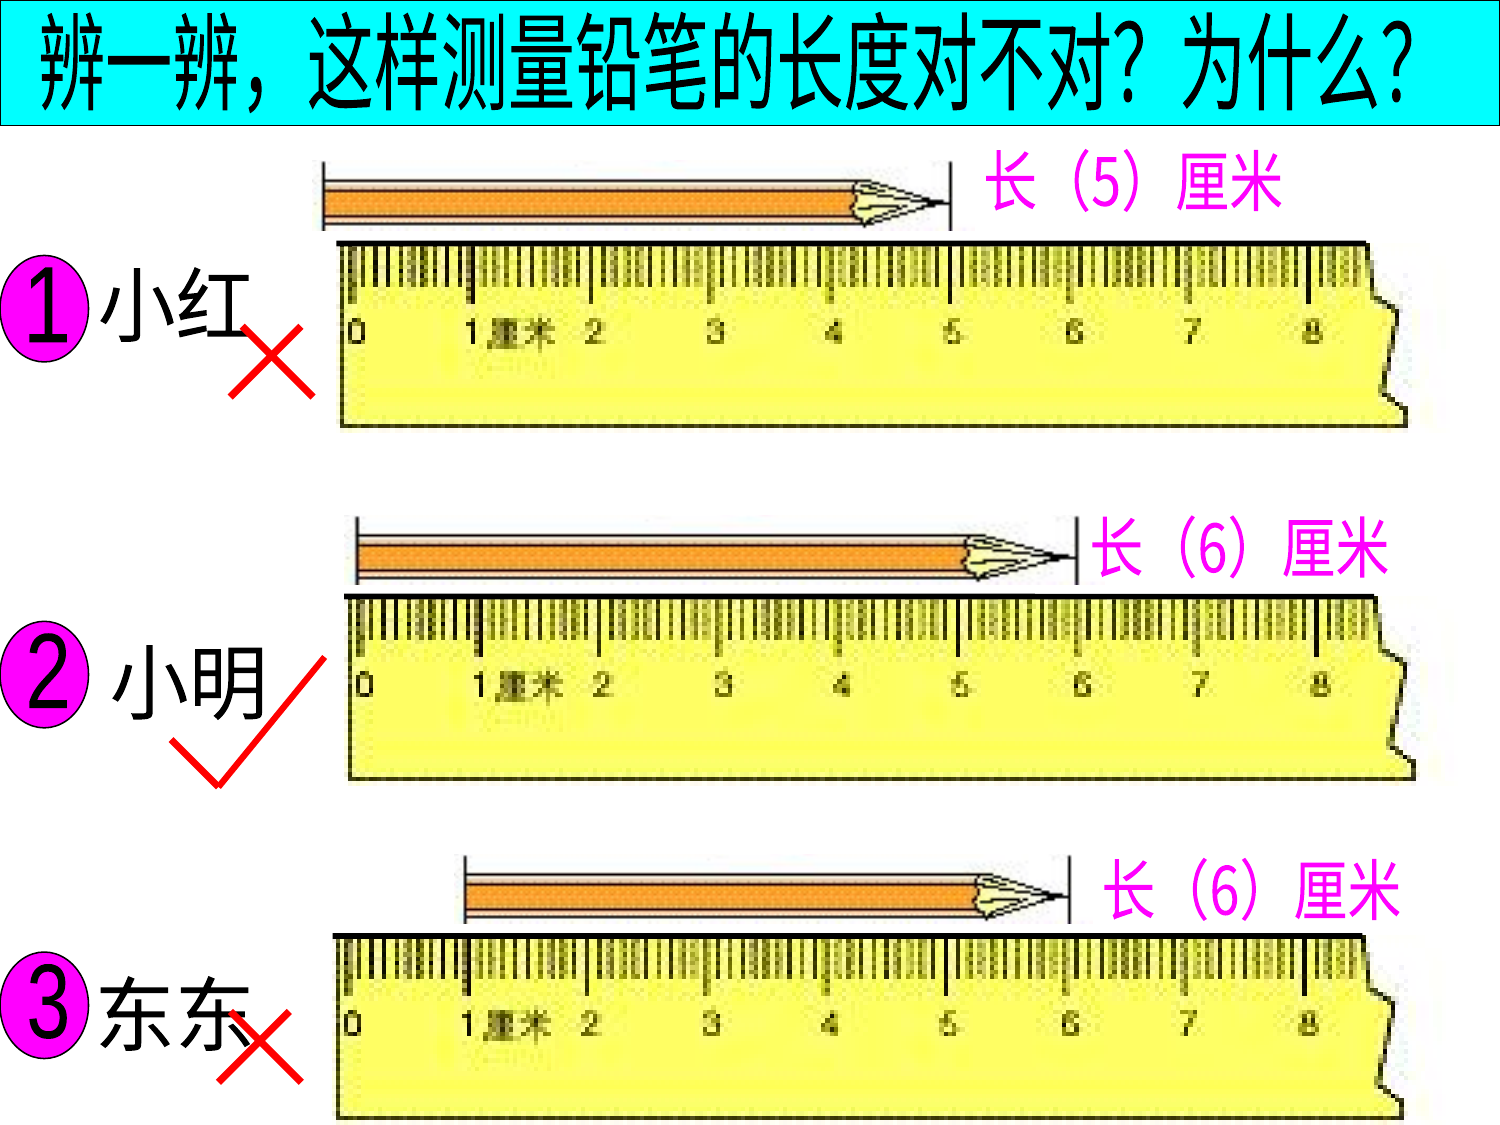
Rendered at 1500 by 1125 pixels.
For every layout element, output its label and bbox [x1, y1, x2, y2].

picture [454, 854, 1093, 925]
text_box [0, 0, 1500, 126]
text_box [0, 952, 89, 1059]
text_box [218, 1011, 302, 1083]
text_box [229, 326, 314, 398]
text_box [0, 255, 89, 362]
text_box [343, 596, 1471, 786]
picture [343, 515, 1105, 585]
text_box [0, 621, 89, 728]
text_box [336, 243, 1463, 433]
text_box [332, 935, 1459, 1125]
text_box [170, 656, 325, 788]
picture [312, 160, 975, 231]
